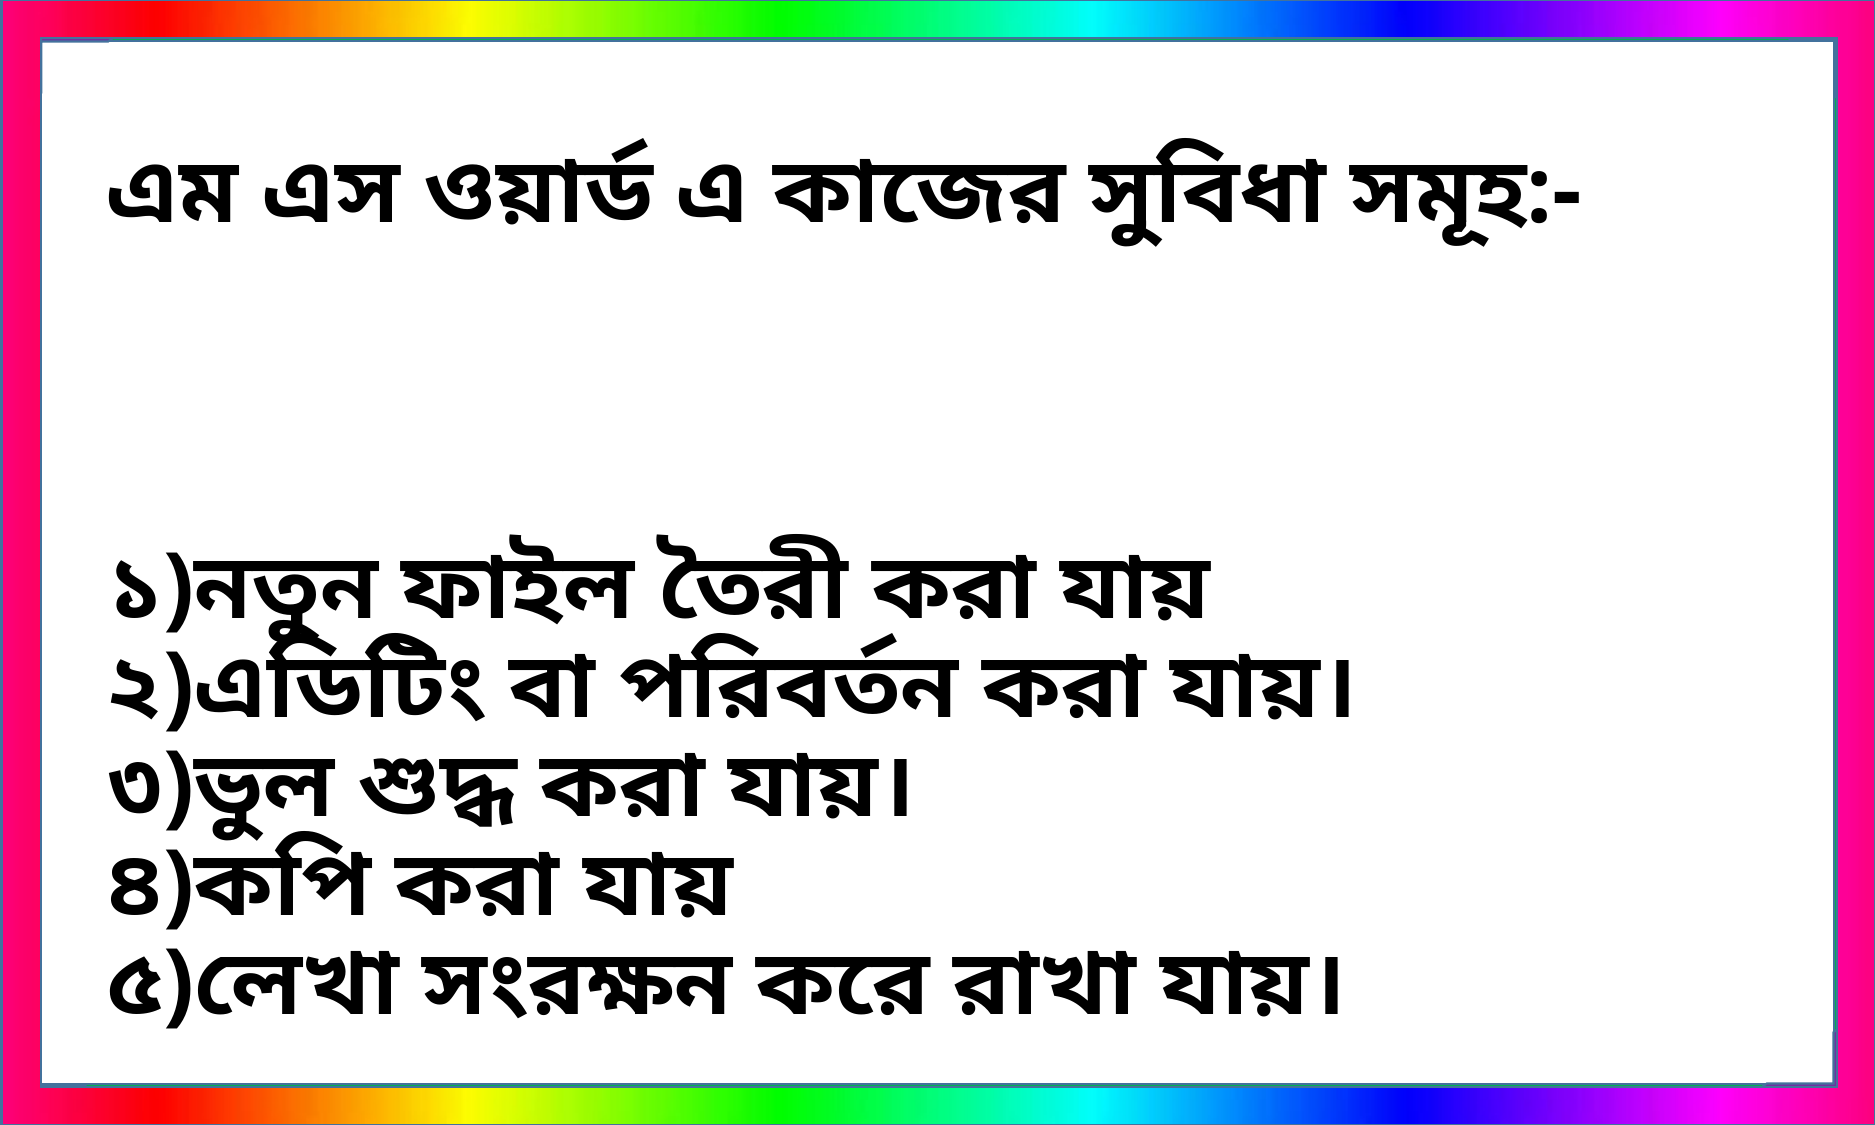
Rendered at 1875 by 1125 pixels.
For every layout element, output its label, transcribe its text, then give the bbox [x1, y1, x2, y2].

text_box [1, 0, 1875, 1125]
text_box এম এস ওয়ার্ড এ কাজের সুবিধা সমূহ:- ১)নতুন ফাইল তৈরী করা যায় ২)এডিটিং বা পরিবর্তন করা যায়। ৩)ভুল শুদ্ধ করা যায়। ৪)কপি করা যায় ৫)লেখা সংরক্ষন করে রাখা যায়। [92, 136, 1821, 934]
